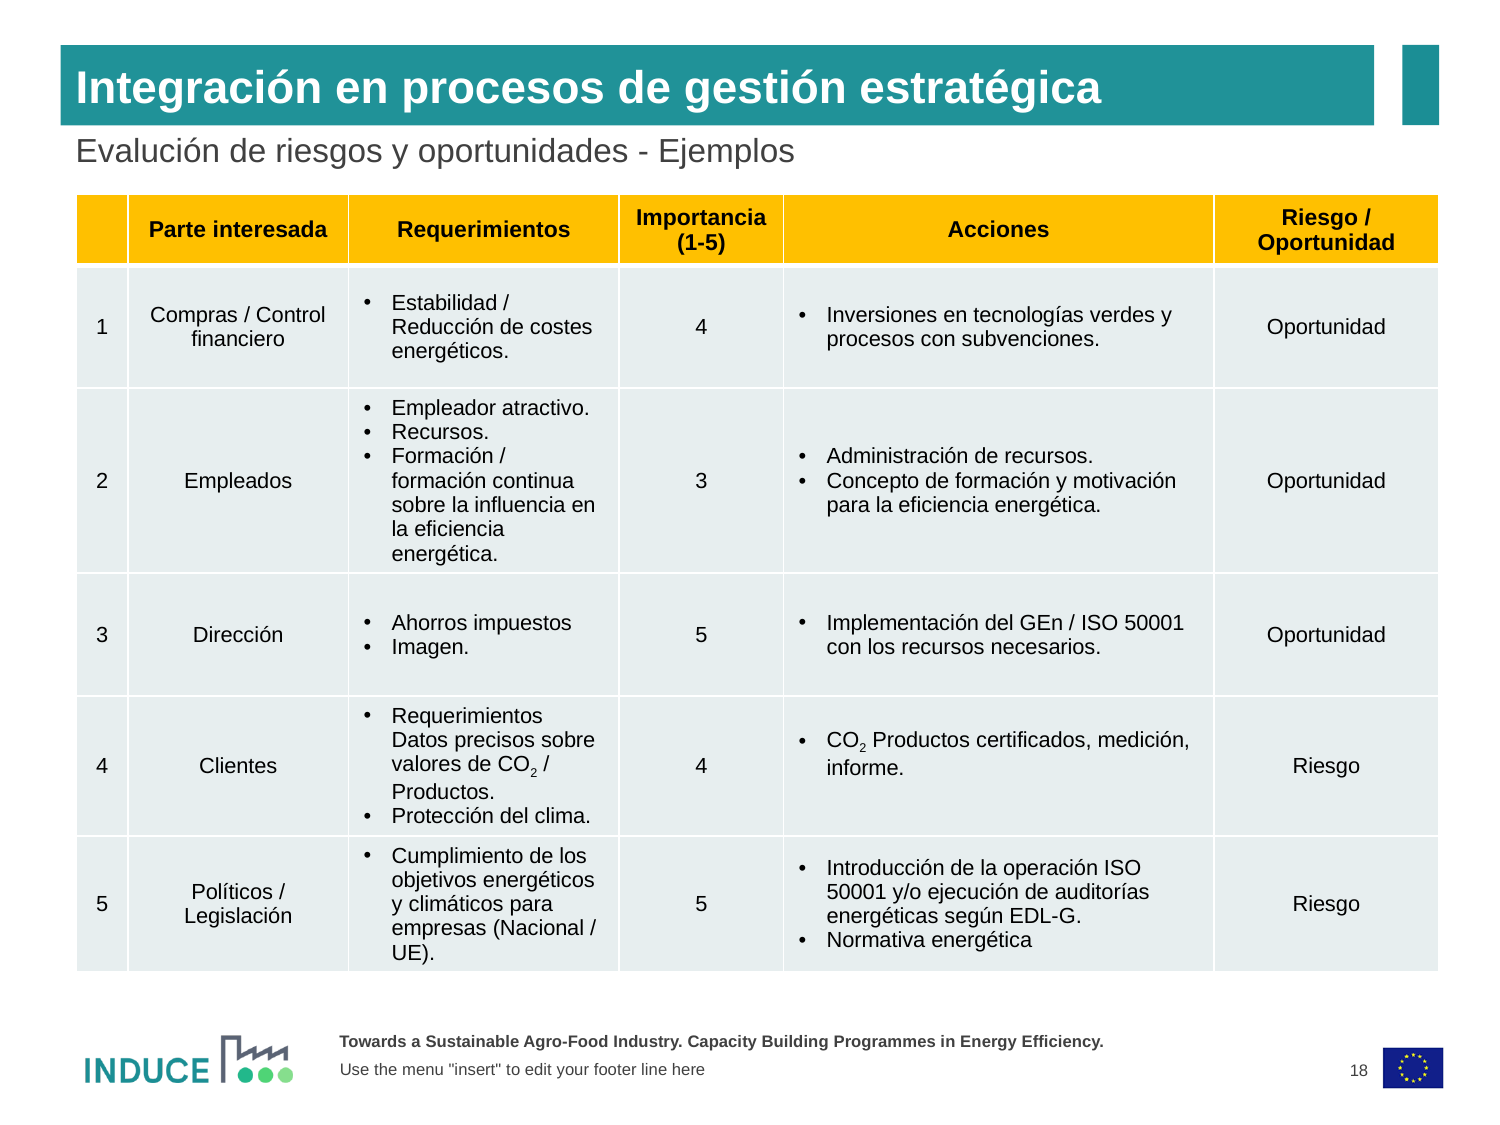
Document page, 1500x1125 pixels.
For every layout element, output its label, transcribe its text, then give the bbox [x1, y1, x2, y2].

table_cell Implementación del GEn / ISO 50001 con los recursos necesarios. [784, 574, 1213, 695]
table_cell Empleador atractivo. Recursos. Formación / formación continua sobre la influencia en la eficiencia energética. [349, 389, 618, 572]
table_cell Políticos / Legislación [129, 837, 348, 971]
table_header Riesgo / Oportunidad [1215, 195, 1438, 263]
table_cell 5 [620, 574, 783, 695]
picture [83, 1033, 295, 1085]
picture [1373, 1038, 1450, 1094]
table_header Importancia (1-5) [620, 195, 783, 263]
table_cell Inversiones en tecnologías verdes y procesos con subvenciones. [784, 268, 1213, 387]
table_cell CO2 Productos certificados, medición, informe. [784, 697, 1213, 835]
text_box [1402, 44, 1440, 126]
table_cell Requerimientos Datos precisos sobre valores de CO2 / Productos. Protección del clima. [349, 697, 618, 835]
table_cell 1 [77, 268, 127, 387]
table_cell Oportunidad [1215, 268, 1438, 387]
table_cell 2 [77, 389, 127, 572]
table_cell Administración de recursos. Concepto de formación y motivación para la eficiencia energética. [784, 389, 1213, 572]
table_cell 5 [77, 837, 127, 971]
table_cell Dirección [129, 574, 348, 695]
table_cell 3 [620, 389, 783, 572]
subtitle Evalución de riesgos y oportunidades - Ejemplos [60, 125, 1439, 173]
text_box Integración en procesos de gestión estratégica [60, 45, 1375, 126]
table_cell 4 [620, 268, 783, 387]
table_cell Riesgo [1215, 697, 1438, 835]
table_cell Ahorros impuestos Imagen. [349, 574, 618, 695]
table_cell Compras / Control financiero [129, 268, 348, 387]
table_cell 5 [620, 837, 783, 971]
table_cell Cumplimiento de los objetivos energéticos y climáticos para empresas (Nacional / UE). [349, 837, 618, 971]
table_cell Clientes [129, 697, 348, 835]
table_header [77, 195, 127, 263]
table_cell Estabilidad / Reducción de costes energéticos. [349, 268, 618, 387]
table_header Requerimientos [349, 195, 618, 263]
slide_number 18 [1289, 1055, 1375, 1085]
table_cell Riesgo [1215, 837, 1438, 971]
table_header Acciones [784, 195, 1213, 263]
table_cell Introducción de la operación ISO 50001 y/o ejecución de auditorías energéticas según EDL-G. Normativa energética [784, 837, 1213, 971]
table_header Parte interesada [129, 195, 348, 263]
table_cell Oportunidad [1215, 389, 1438, 572]
table_cell Oportunidad [1215, 574, 1438, 695]
table_cell 4 [77, 697, 127, 835]
table_cell 4 [620, 697, 783, 835]
table_cell Empleados [129, 389, 348, 572]
table_cell 3 [77, 574, 127, 695]
footer Use the menu "insert" to edit your footer line here [324, 1054, 1151, 1083]
